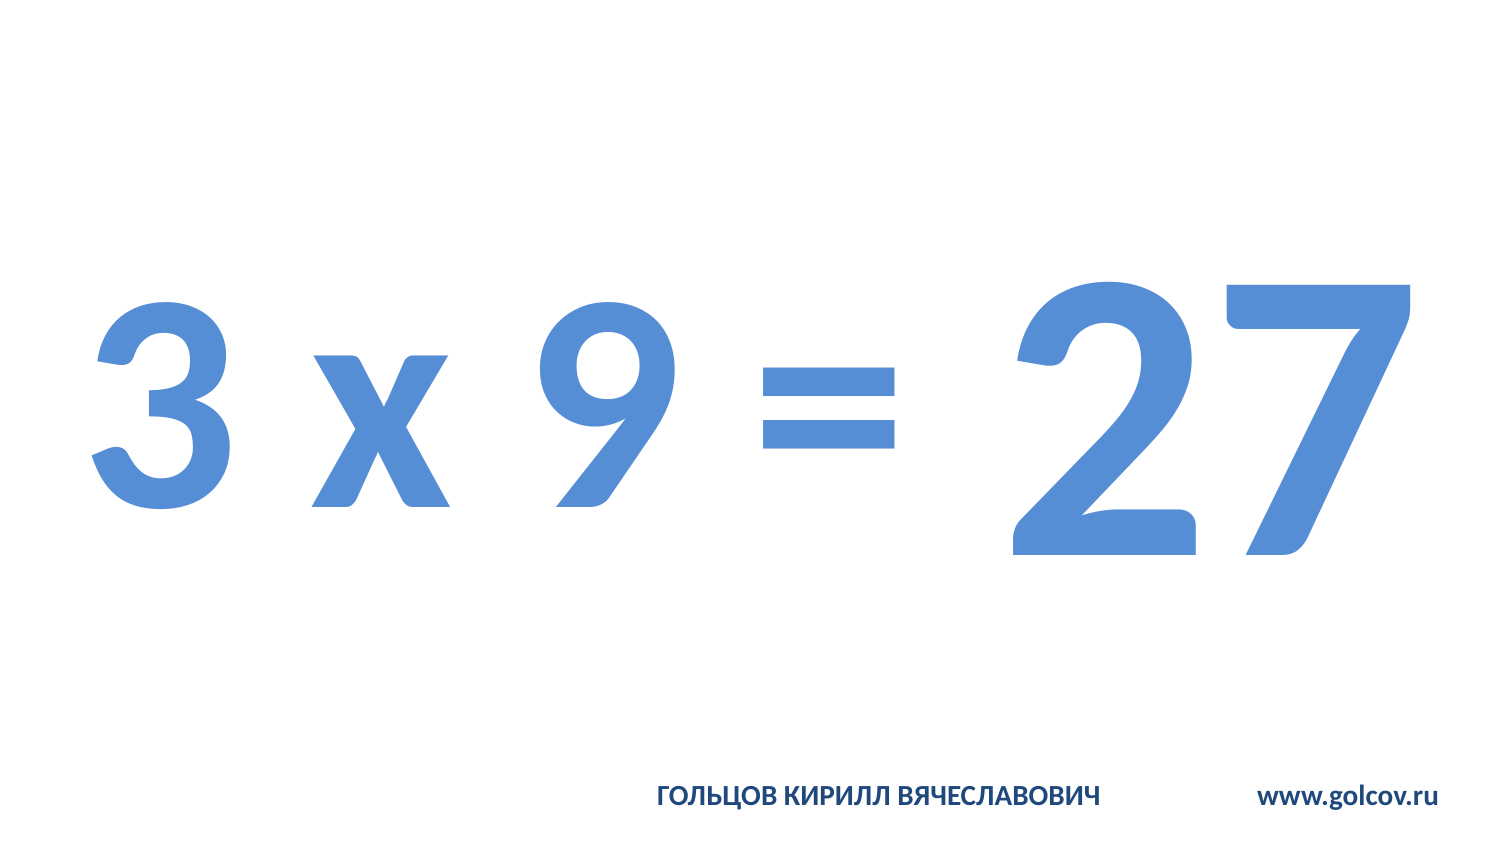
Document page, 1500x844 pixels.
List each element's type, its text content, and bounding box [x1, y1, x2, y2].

text_box 27 [974, 298, 1447, 479]
title 3 x 9 = [64, 291, 1340, 473]
text_box ГОЛЬЦОВ КИРИЛЛ ВЯЧЕСЛАВОВИЧ www.golcov.ru [596, 776, 1500, 819]
